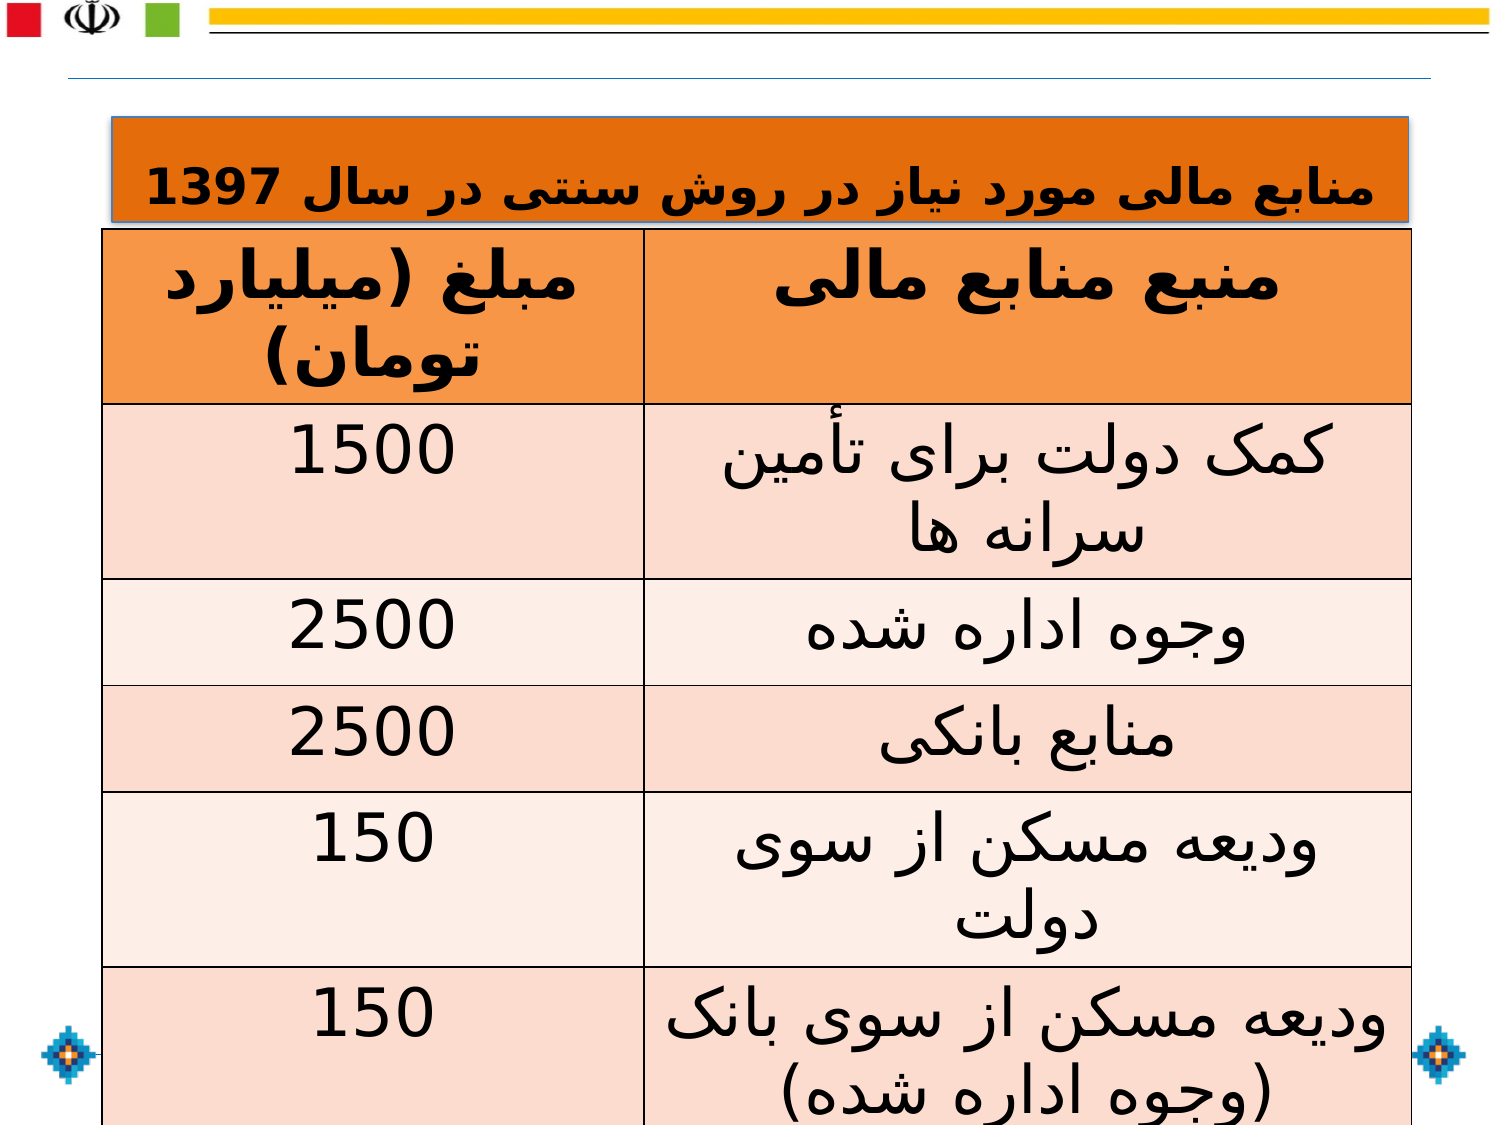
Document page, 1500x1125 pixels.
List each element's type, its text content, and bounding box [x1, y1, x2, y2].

table_cell وجوه اداره شده [645, 580, 1411, 685]
table_cell 2500 [103, 580, 643, 685]
picture [0, 0, 1500, 44]
table_header منبع منابع مالی [645, 230, 1411, 403]
table_cell منابع بانکی [645, 686, 1411, 791]
picture [37, 1013, 101, 1096]
picture [1412, 1013, 1478, 1096]
table_cell ودیعه مسکن از سوی دولت [645, 793, 1411, 966]
table_cell 1500 [103, 405, 643, 578]
table_header مبلغ (میلیارد تومان) [103, 230, 643, 403]
table_cell 150 [103, 793, 643, 966]
table_cell 2500 [103, 686, 643, 791]
table_cell ودیعه مسکن از سوی بانک (وجوه اداره شده) [645, 968, 1411, 1125]
text_box منابع مالی مورد نیاز در روش سنتی در سال 1397 [111, 116, 1409, 223]
table_cell 150 [103, 968, 643, 1125]
table_cell کمک دولت برای تأمین سرانه ها [645, 405, 1411, 578]
